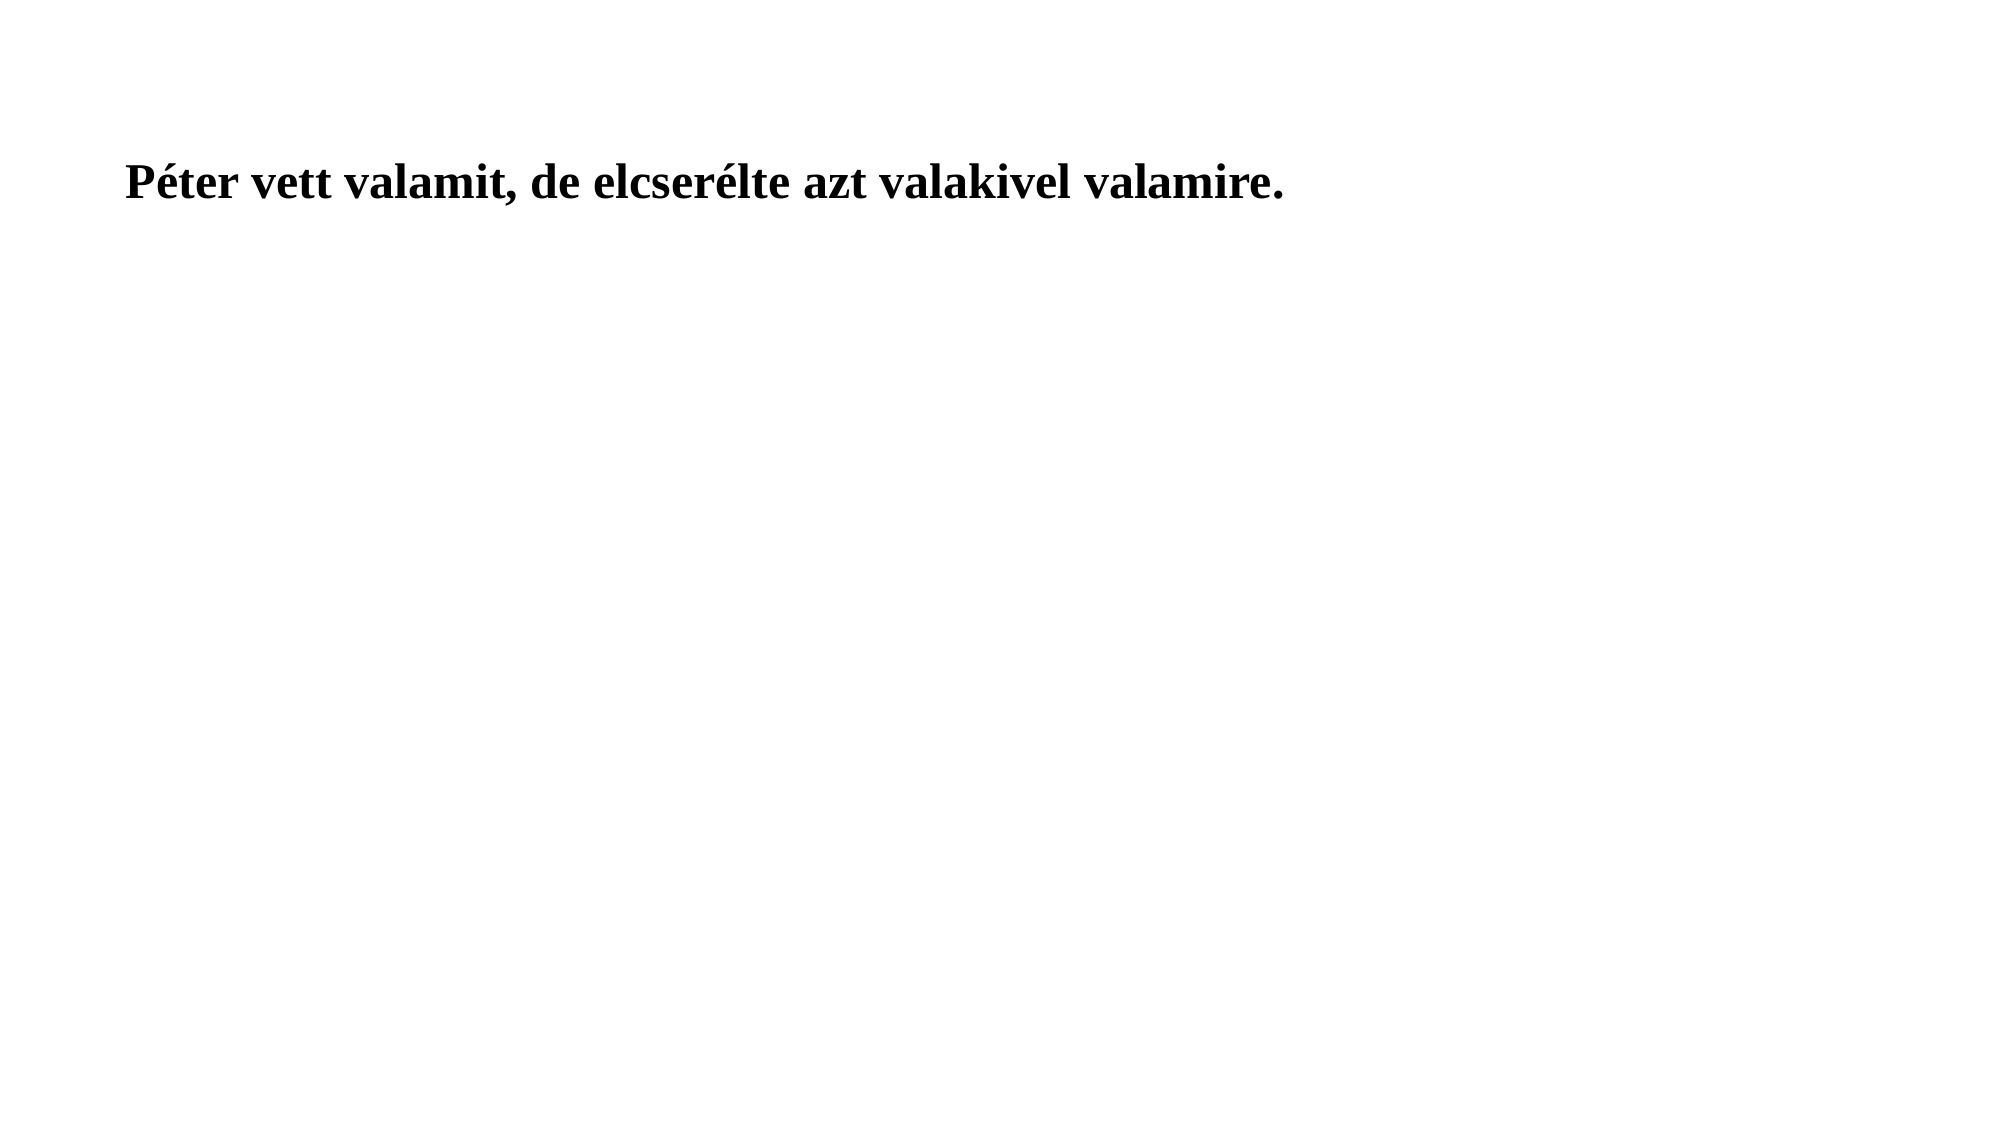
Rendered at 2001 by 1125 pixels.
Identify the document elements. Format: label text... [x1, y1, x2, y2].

text_box Péter vett valamit, de elcserélte azt valakivel valamire. [111, 111, 1873, 216]
